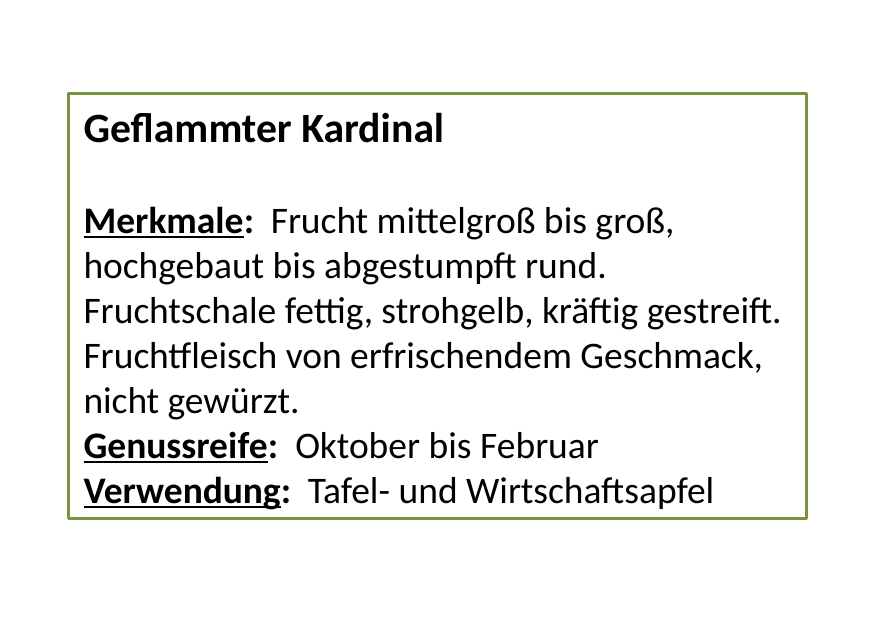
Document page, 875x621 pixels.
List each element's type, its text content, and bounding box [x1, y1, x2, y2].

text_box Geflammter Kardinal Merkmale: Frucht mittelgroß bis groß, hochgebaut bis abgestumpft rund. Fruchtschale fettig, strohgelb, kräftig gestreift. Fruchtfleisch von erfrischendem Geschmack, nicht gewürzt. Genussreife: Oktober bis Februar Verwendung: Tafel- und Wirtschaftsapfel [67, 91, 809, 520]
